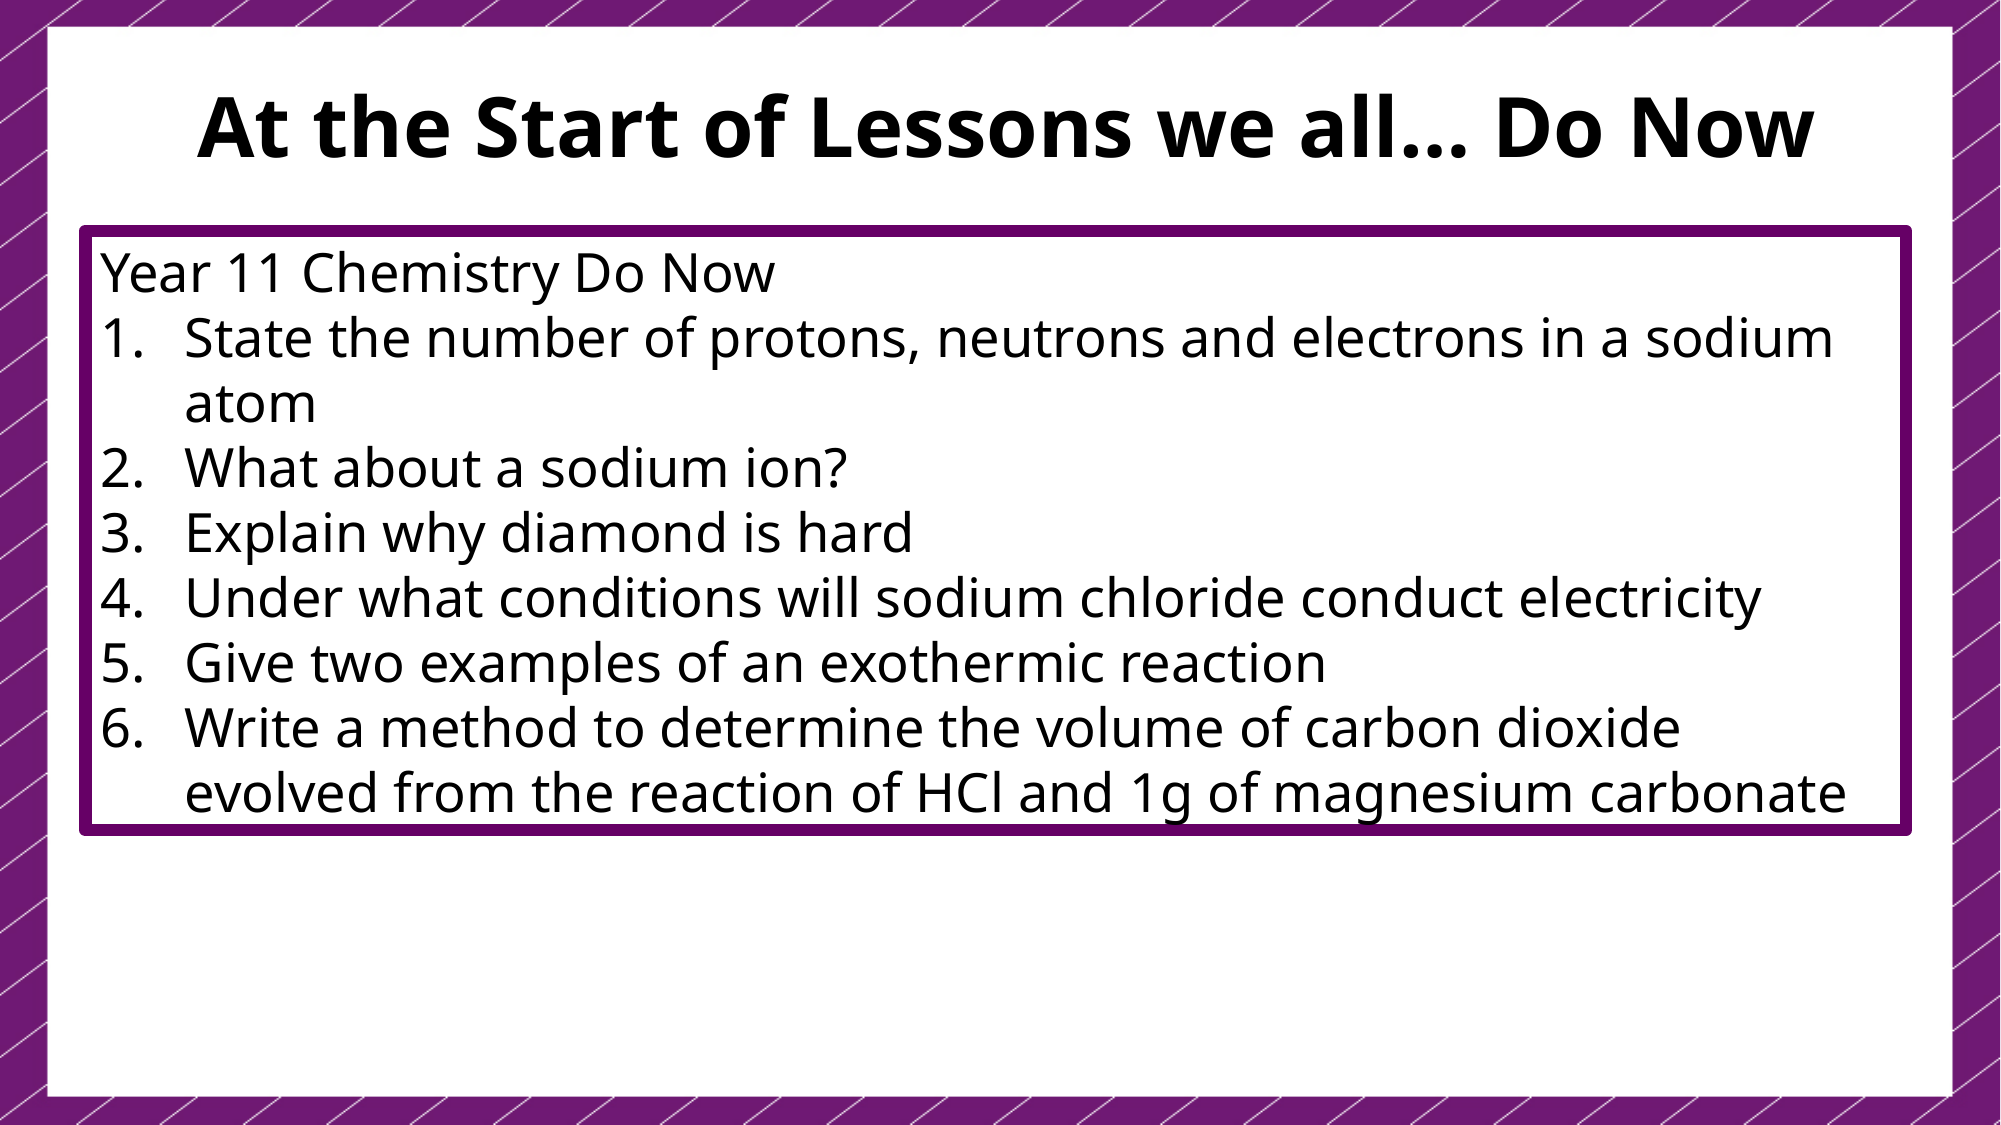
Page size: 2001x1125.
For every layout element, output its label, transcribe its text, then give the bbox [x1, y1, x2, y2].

text_box At the Start of Lessons we all… Do Now [62, 66, 1953, 182]
picture [0, 0, 2001, 1125]
text_box Year 11 Chemistry Do Now State the number of protons, neutrons and electrons in a sodium atom What about a sodium ion? Explain why diamond is hard Under what conditions will sodium chloride conduct electricity Give two examples of an exothermic reaction Write a method to determine the volume of carbon dioxide evolved from the reaction of HCl and 1g of magnesium carbonate [85, 230, 1906, 831]
